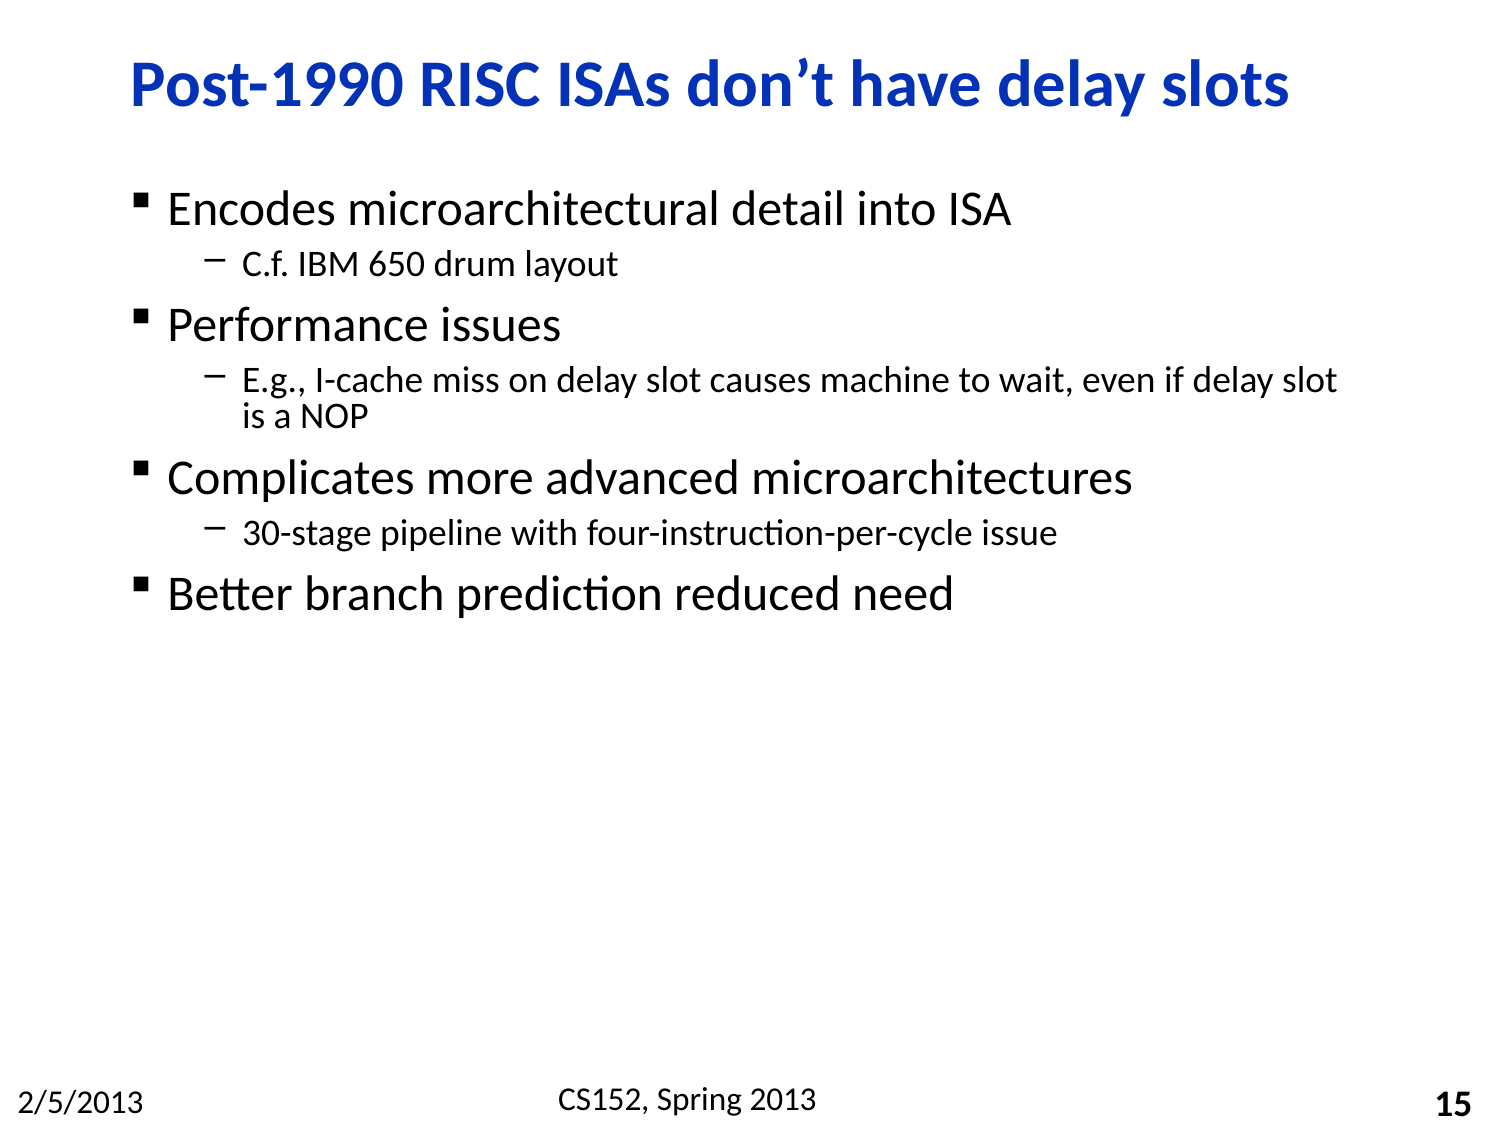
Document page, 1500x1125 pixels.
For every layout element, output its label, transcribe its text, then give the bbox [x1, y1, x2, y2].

title Post-1990 RISC ISAs don’t have delay slots [112, 24, 1310, 147]
list Encodes microarchitectural detail into ISA C.f. IBM 650 drum layout Performance issues E.g., I-cache miss on delay slot causes machine to wait, even if delay slot is a NOP Complicates more advanced microarchitectures 30-stage pipeline with four-instruction-per-cycle issue Better branch prediction reduced need [114, 174, 1376, 1005]
slide_number 15 [1174, 1076, 1488, 1125]
